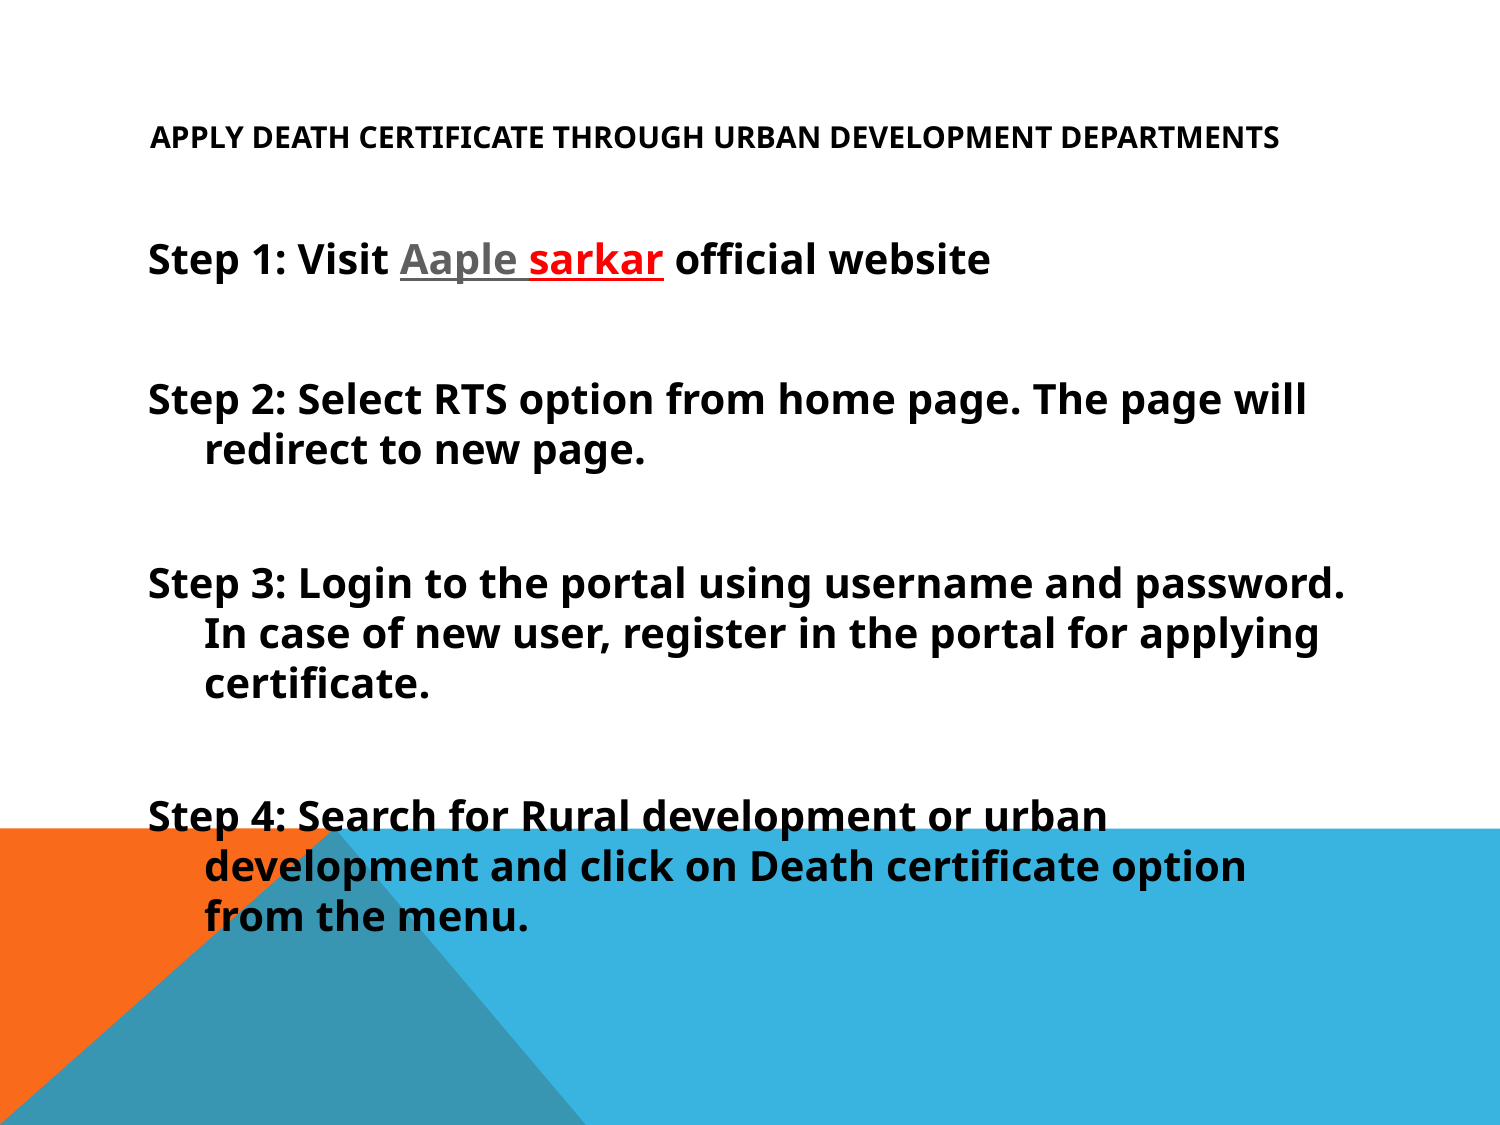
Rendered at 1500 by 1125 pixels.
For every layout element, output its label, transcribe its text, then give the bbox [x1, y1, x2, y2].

list Step 1: Visit Aaple sarkar official website Step 2: Select RTS option from home page. The page will redirect to new page. Step 3: Login to the portal using username and password. In case of new user, register in the portal for applying certificate. Step 4: Search for Rural development or urban development and click on Death certificate option from the menu. [132, 225, 1367, 813]
title Apply Death Certificate through Urban Development Departments [135, 110, 1369, 200]
